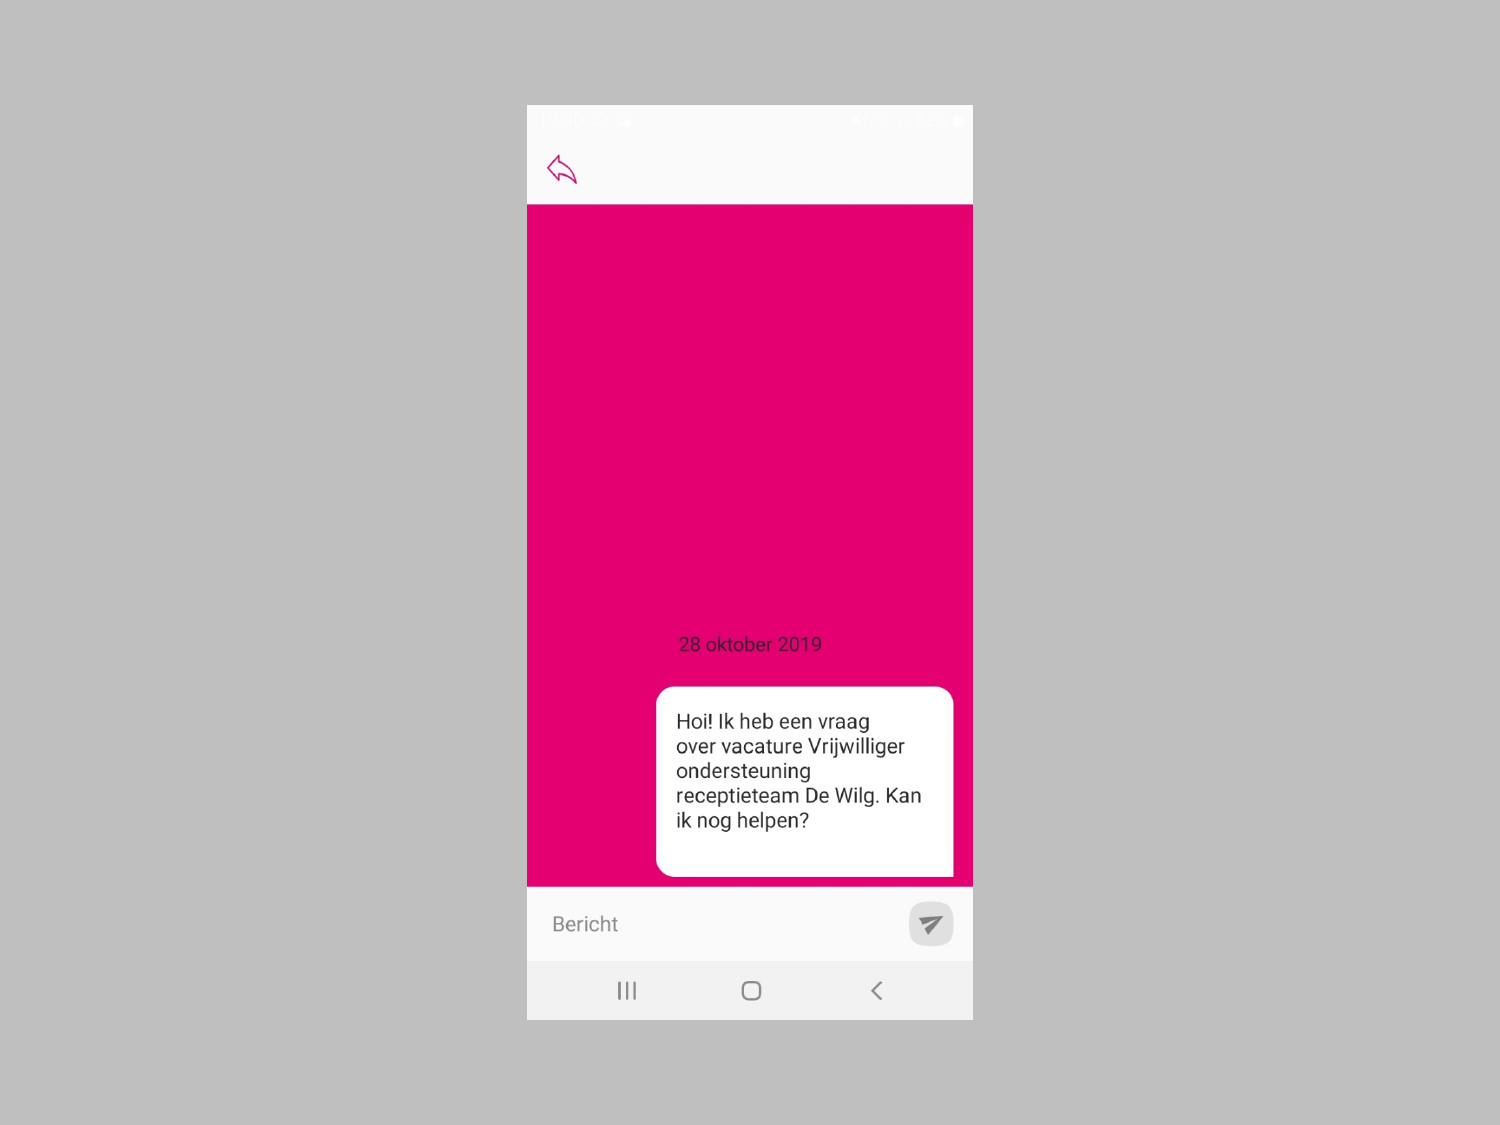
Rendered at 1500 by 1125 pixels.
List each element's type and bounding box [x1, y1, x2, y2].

picture [527, 105, 973, 1020]
